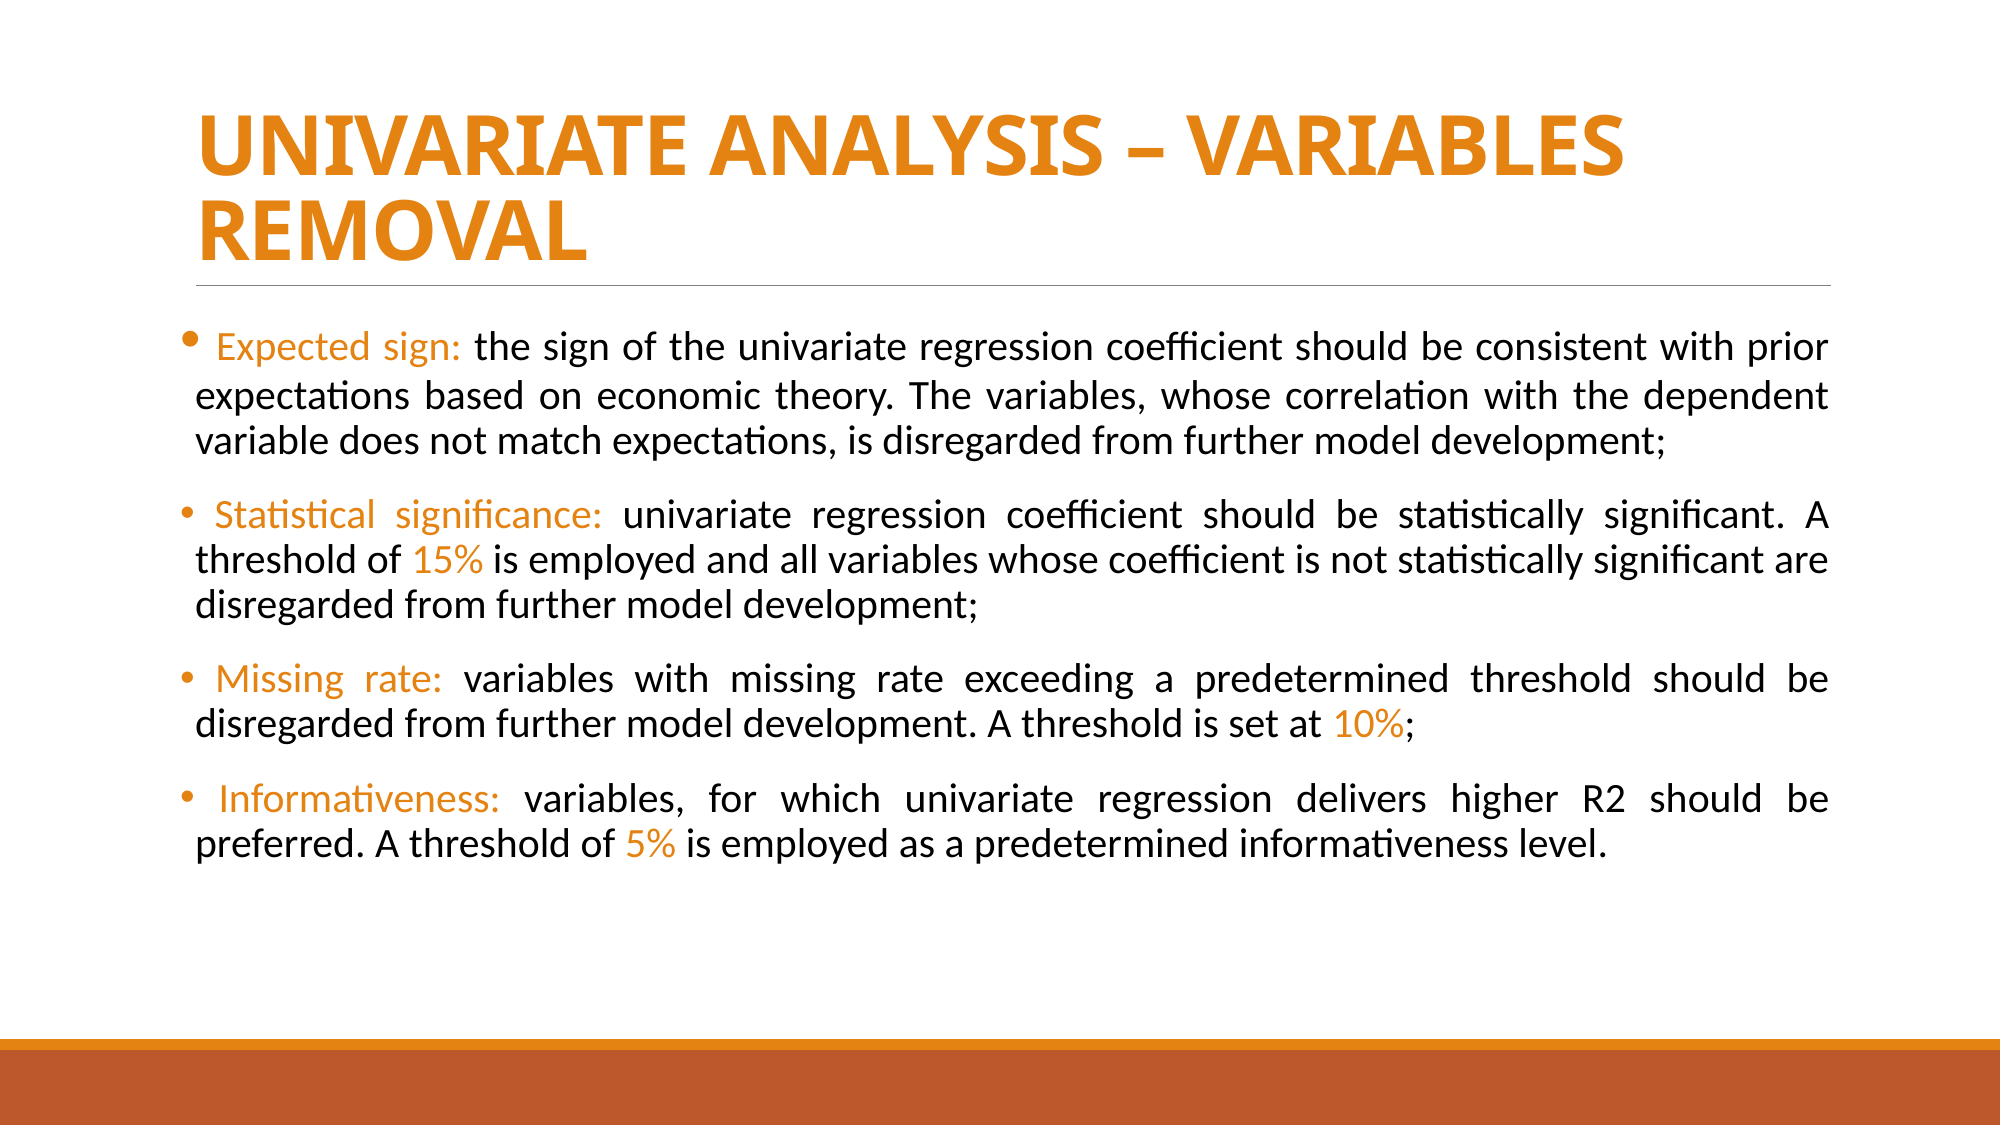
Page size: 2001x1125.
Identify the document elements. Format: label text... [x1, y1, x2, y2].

title UNIVARIATE ANALYSIS – VARIABLES REMOVAL [180, 47, 1830, 285]
list Expected sign: the sign of the univariate regression coefficient should be consistent with prior expectations based on economic theory. The variables, whose correlation with the dependent variable does not match expectations, is disregarded from further model development; Statistical significance: univariate regression coefficient should be statistically significant. A threshold of 15% is employed and all variables whose coefficient is not statistically significant are disregarded from further model development; Missing rate: variables with missing rate exceeding a predetermined threshold should be disregarded from further model development. A threshold is set at 10%; Informativeness: variables, for which univariate regression delivers higher R2 should be preferred. A threshold of 5% is employed as a predetermined informativeness level. [180, 302, 1830, 1038]
